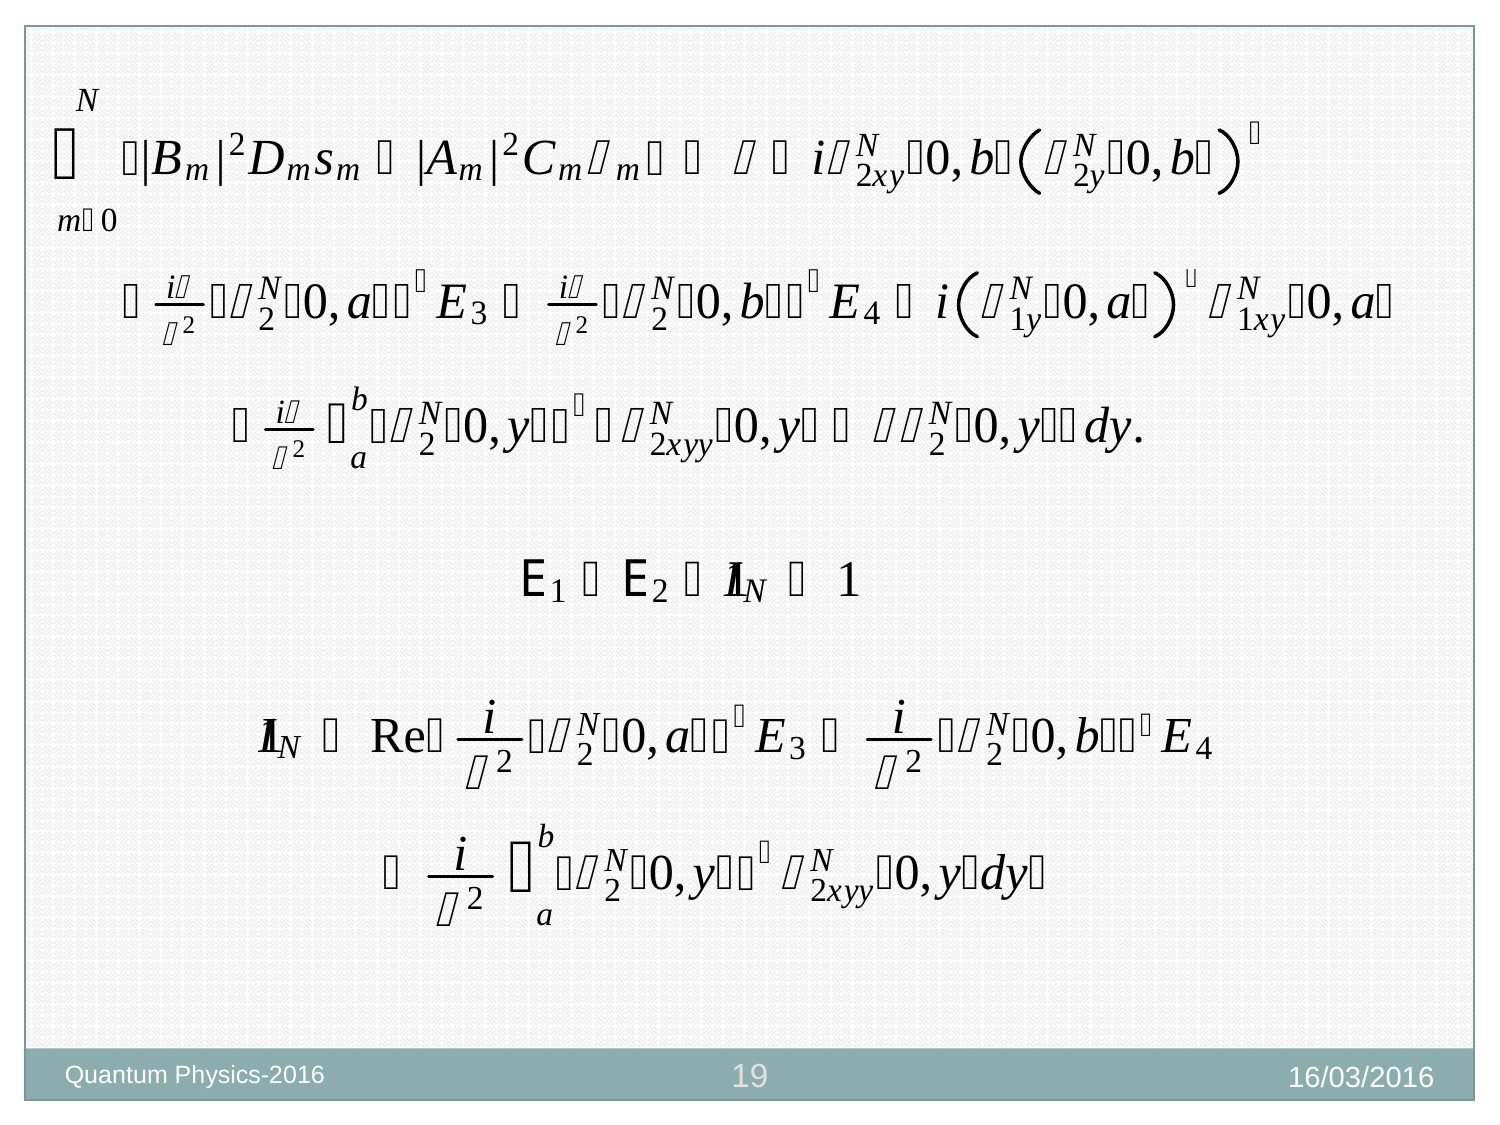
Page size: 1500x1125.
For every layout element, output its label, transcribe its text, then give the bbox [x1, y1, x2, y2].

picture [119, 266, 1400, 359]
picture [49, 79, 1276, 245]
picture [516, 548, 866, 616]
picture [228, 380, 1155, 483]
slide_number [950, 1050, 1450, 1111]
slide_number 19 [699, 1037, 800, 1110]
picture [228, 679, 1245, 962]
footer Quantum Physics-2016 [50, 1051, 638, 1112]
